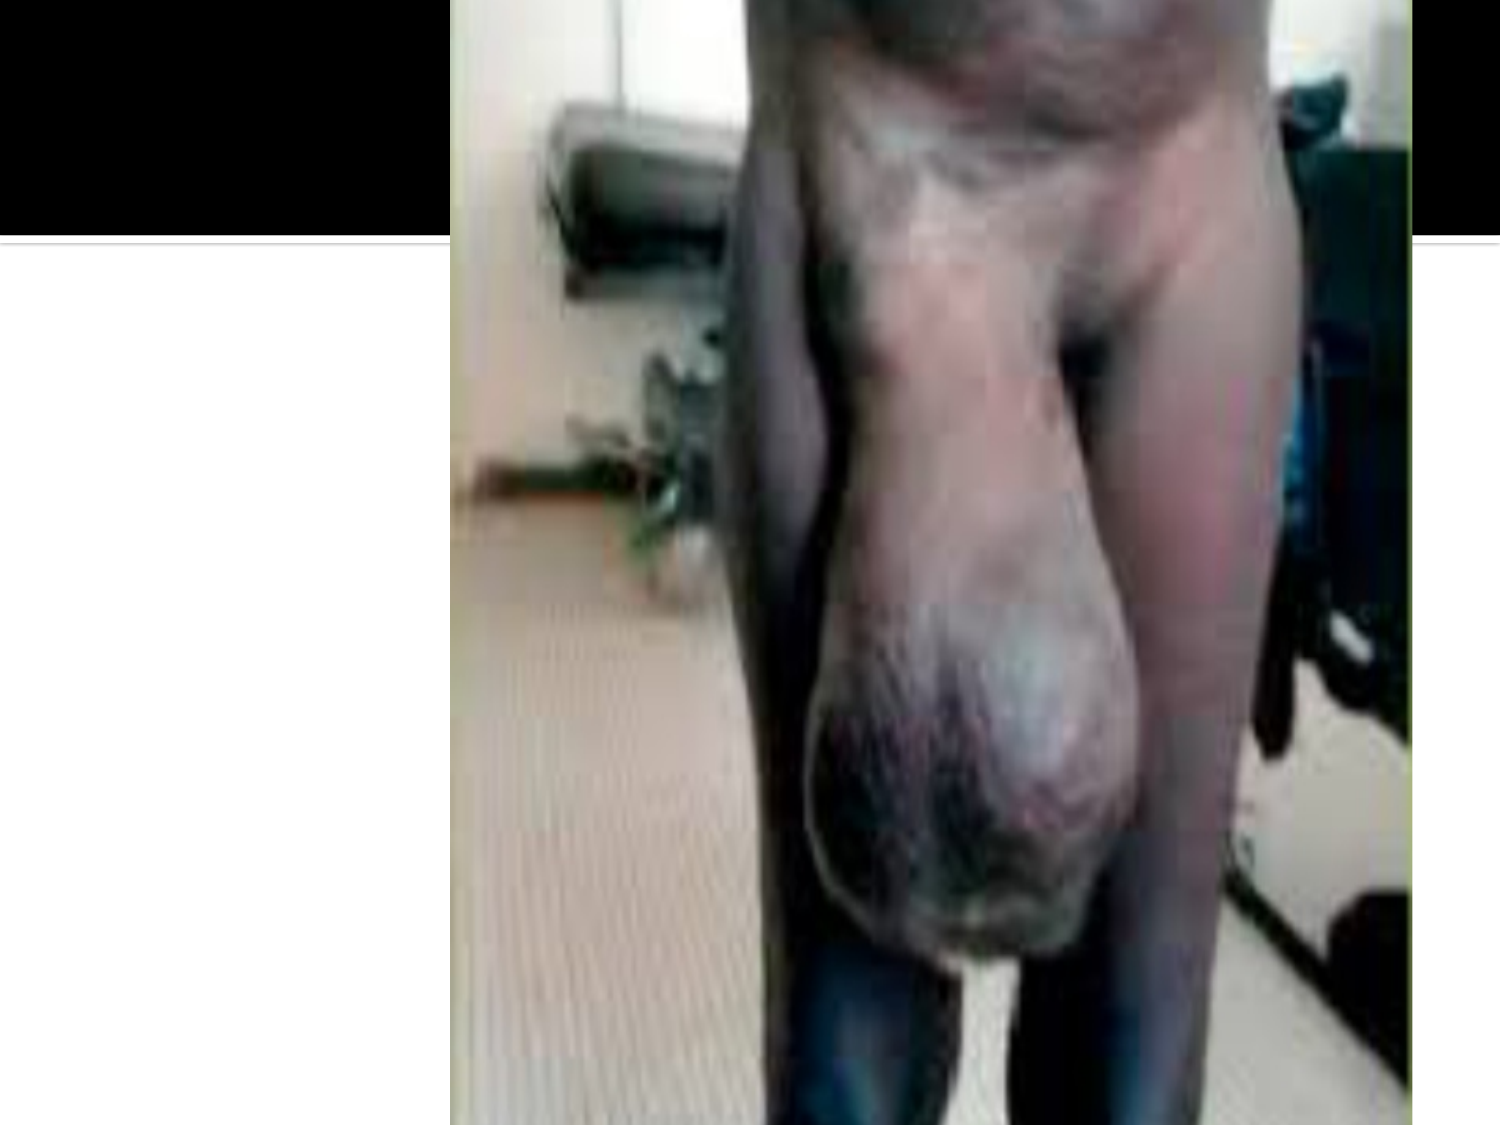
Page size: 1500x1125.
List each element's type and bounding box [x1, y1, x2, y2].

list [449, 0, 1413, 1125]
